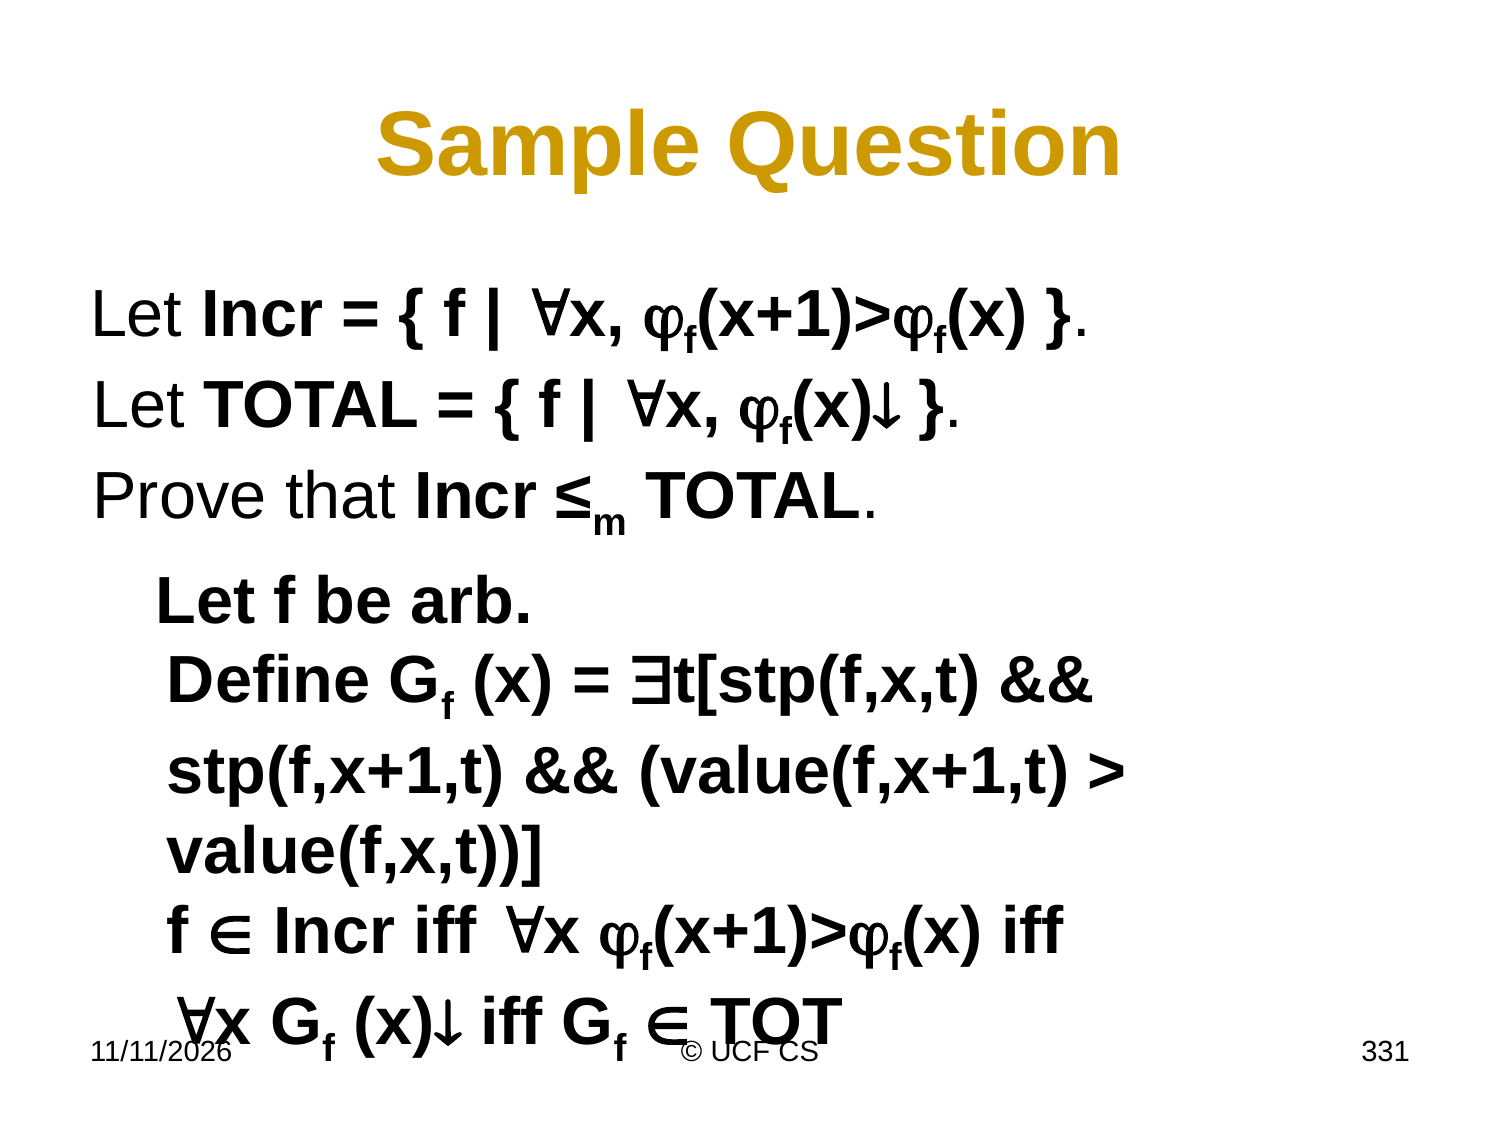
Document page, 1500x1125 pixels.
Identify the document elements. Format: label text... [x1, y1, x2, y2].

footer © UCF CS [512, 1024, 988, 1103]
slide_number 331 [1074, 1024, 1426, 1103]
title Sample Question [75, 45, 1425, 233]
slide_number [74, 1024, 426, 1103]
list Let Incr = { f | x, f(x+1)>f(x) }. Let TOTAL = { f | x, f(x) }. Prove that Incr ≤m TOTAL. Let f be arb. Define Gf (x) = t[stp(f,x,t) && stp(f,x+1,t) && (value(f,x+1,t) > value(f,x,t))] f  Incr iff x f(x+1)>f(x) iff x Gf (x) iff Gf  TOT [75, 262, 1425, 1005]
